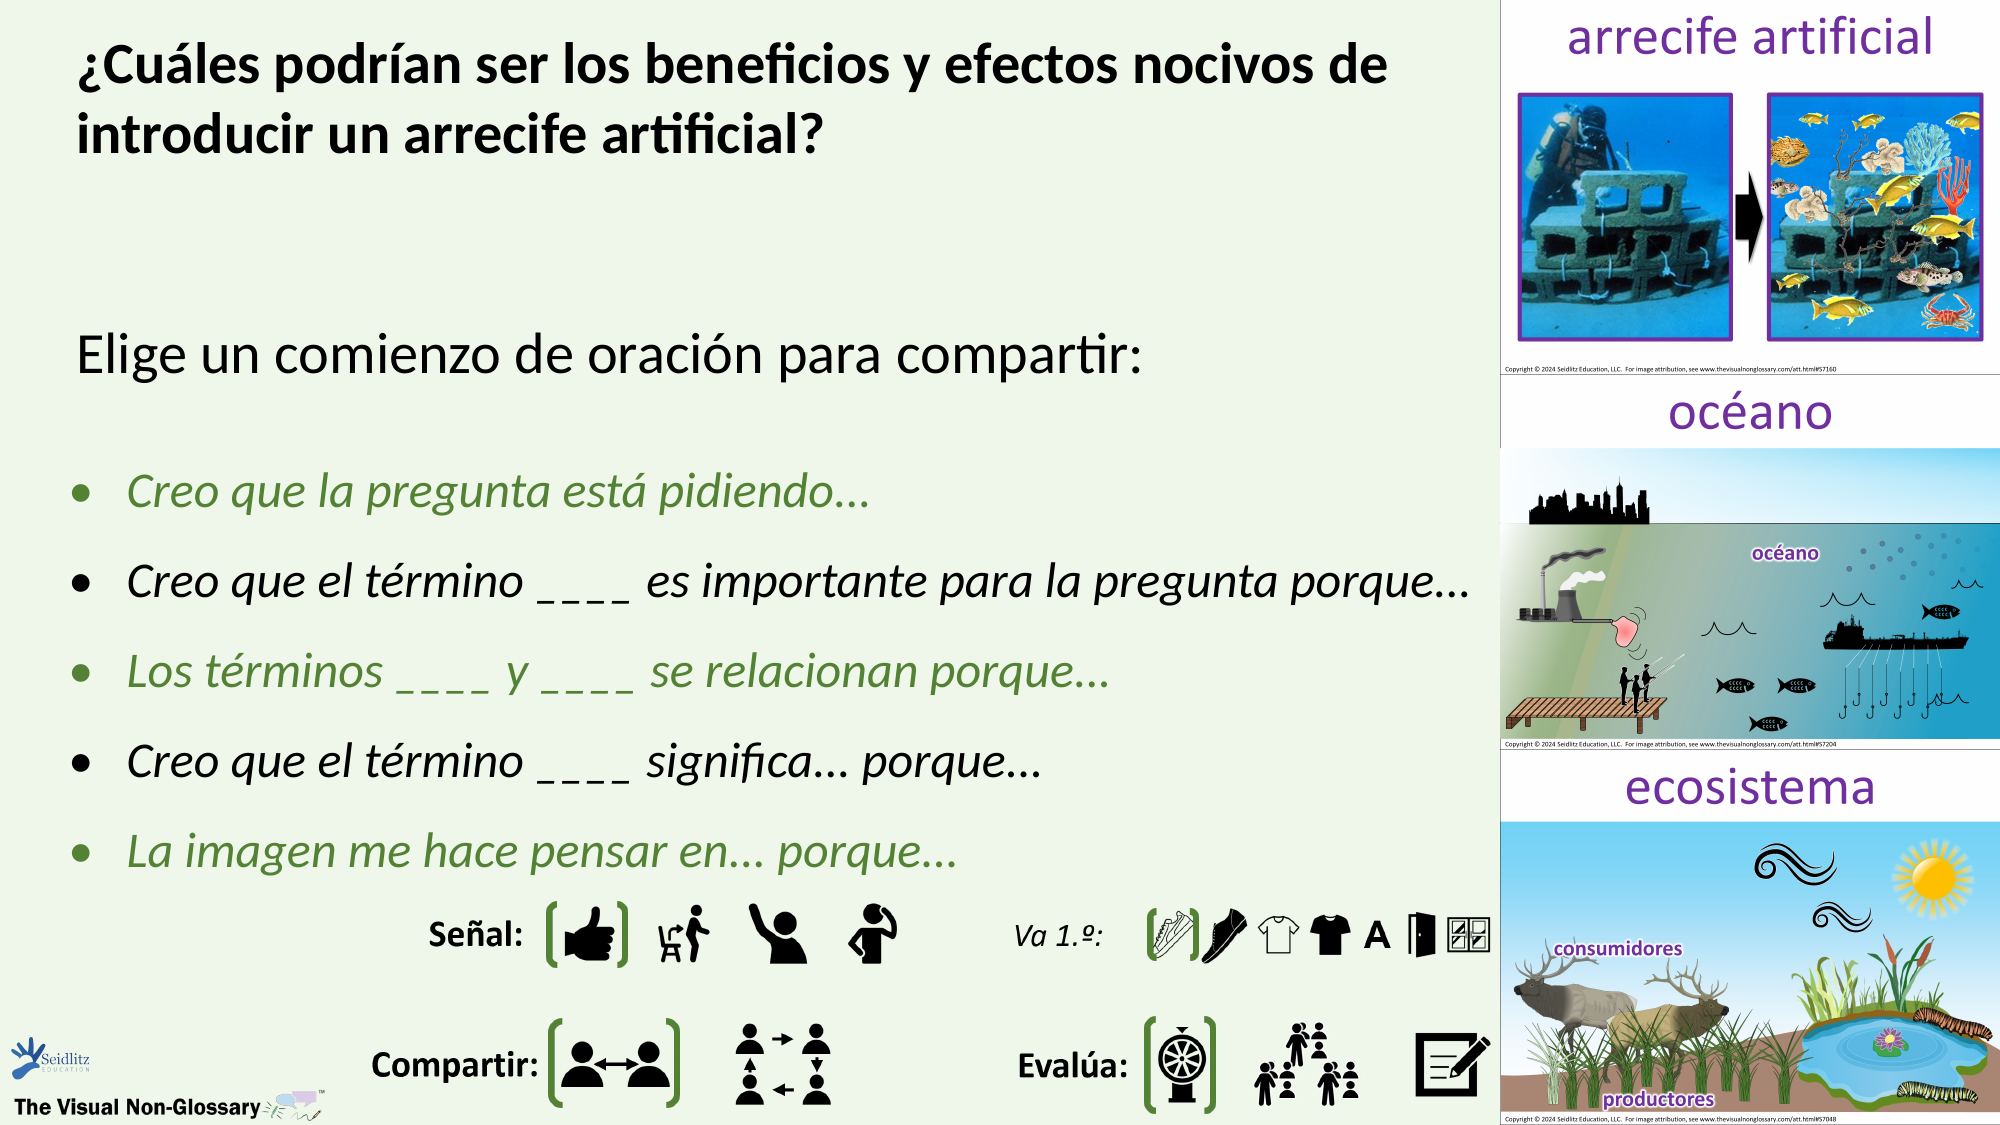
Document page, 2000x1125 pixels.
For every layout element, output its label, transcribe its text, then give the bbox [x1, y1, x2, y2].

picture [0, 1034, 328, 1125]
picture [1499, 0, 2000, 1125]
text_box Elige un comienzo de oración para compartir: [61, 307, 1479, 374]
picture [347, 899, 1491, 1114]
text_box ¿Cuáles podrían ser los beneficios y efectos nocivos de introducir un arrecife artificial? [61, 17, 1479, 173]
text_box • Creo que la pregunta está pidiendo... • Creo que el término ____ es importante para la pregunta porque... • Los términos ____ y ____ se relacionan porque... • Creo que el término ____ significa... porque... • La imagen me hace pensar en... porque... [53, 374, 1488, 885]
